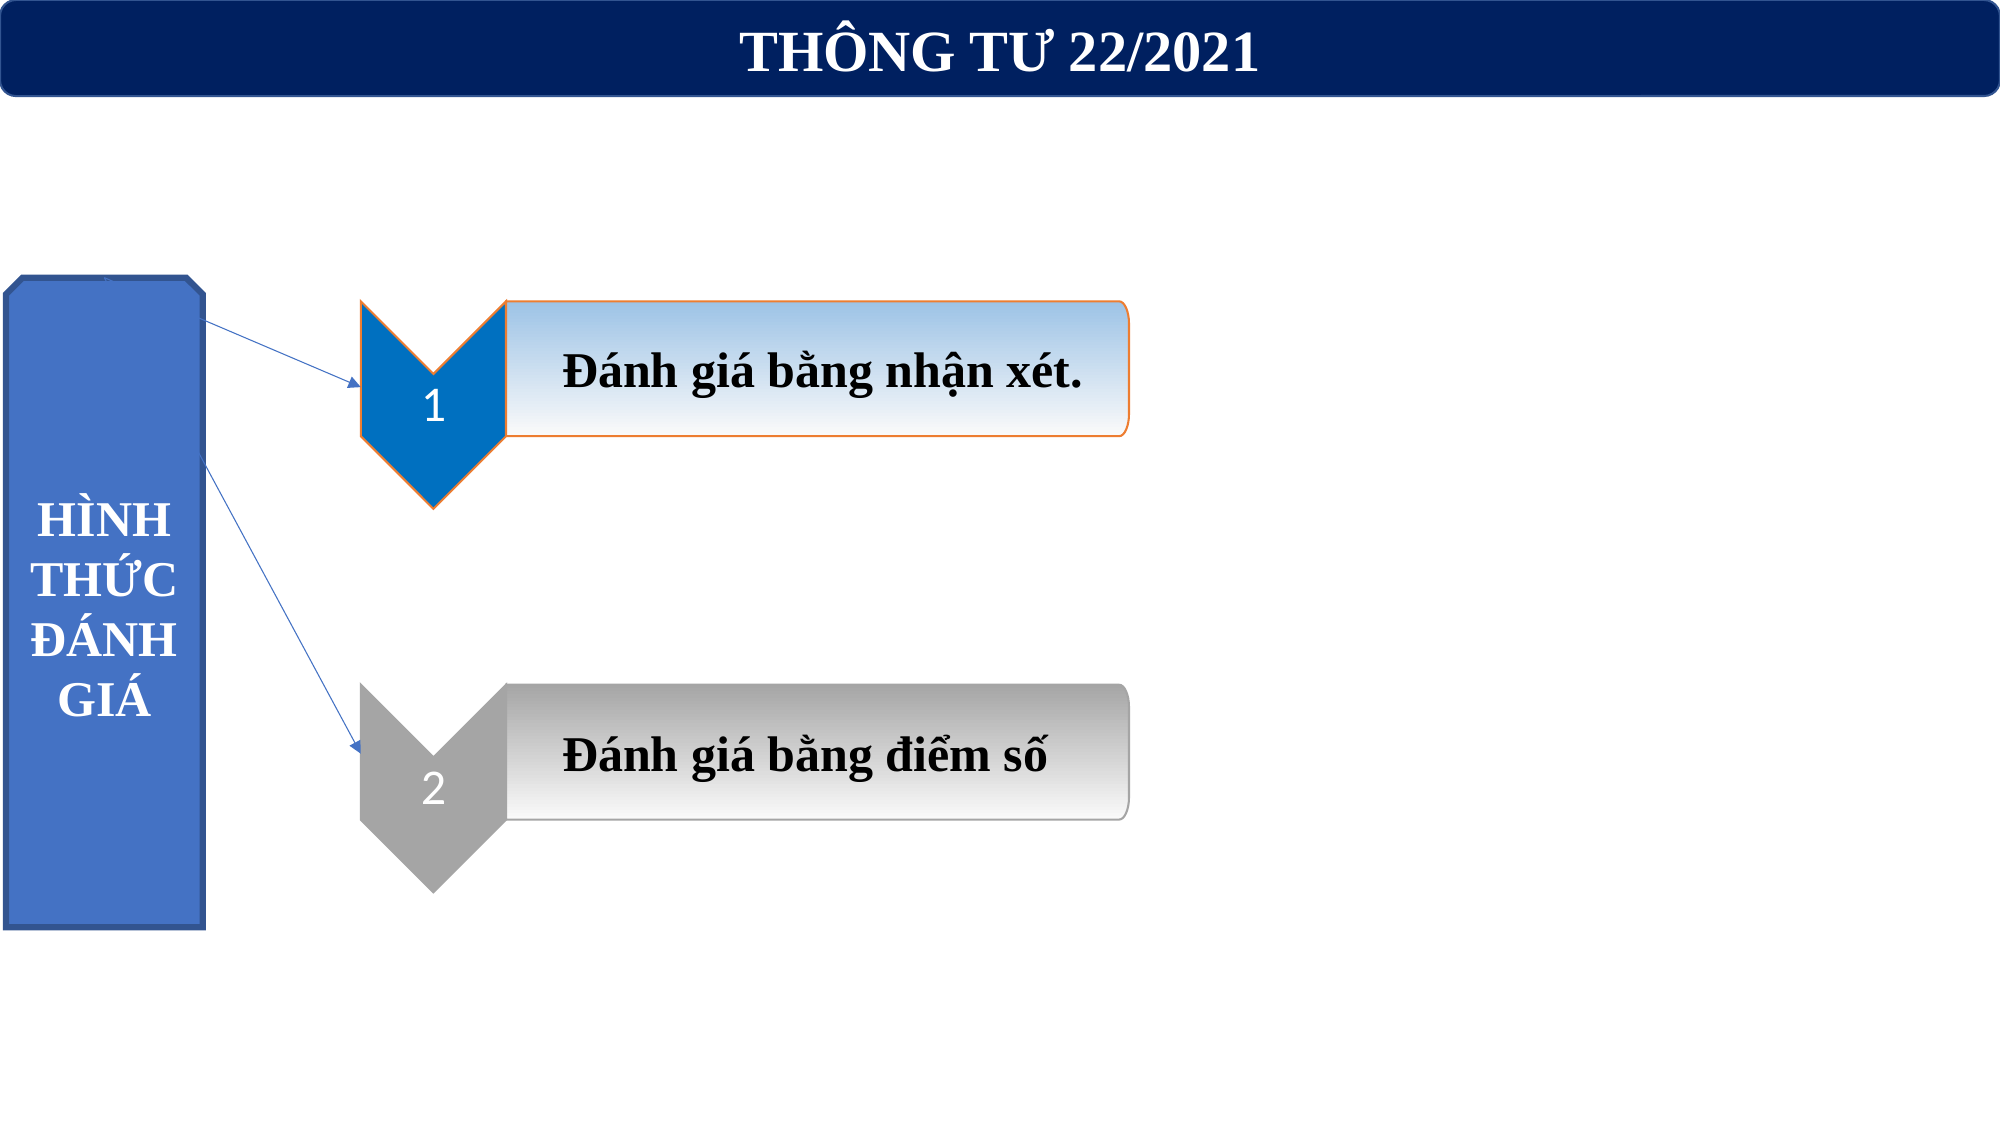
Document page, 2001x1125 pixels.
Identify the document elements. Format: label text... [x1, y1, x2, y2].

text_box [360, 684, 1130, 893]
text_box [202, 602, 361, 754]
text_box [202, 387, 361, 602]
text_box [360, 301, 1130, 509]
text_box HÌNH THỨC ĐÁNH GIÁ [5, 276, 204, 929]
text_box THÔNG TƯ 22/2021 [0, 0, 2000, 98]
